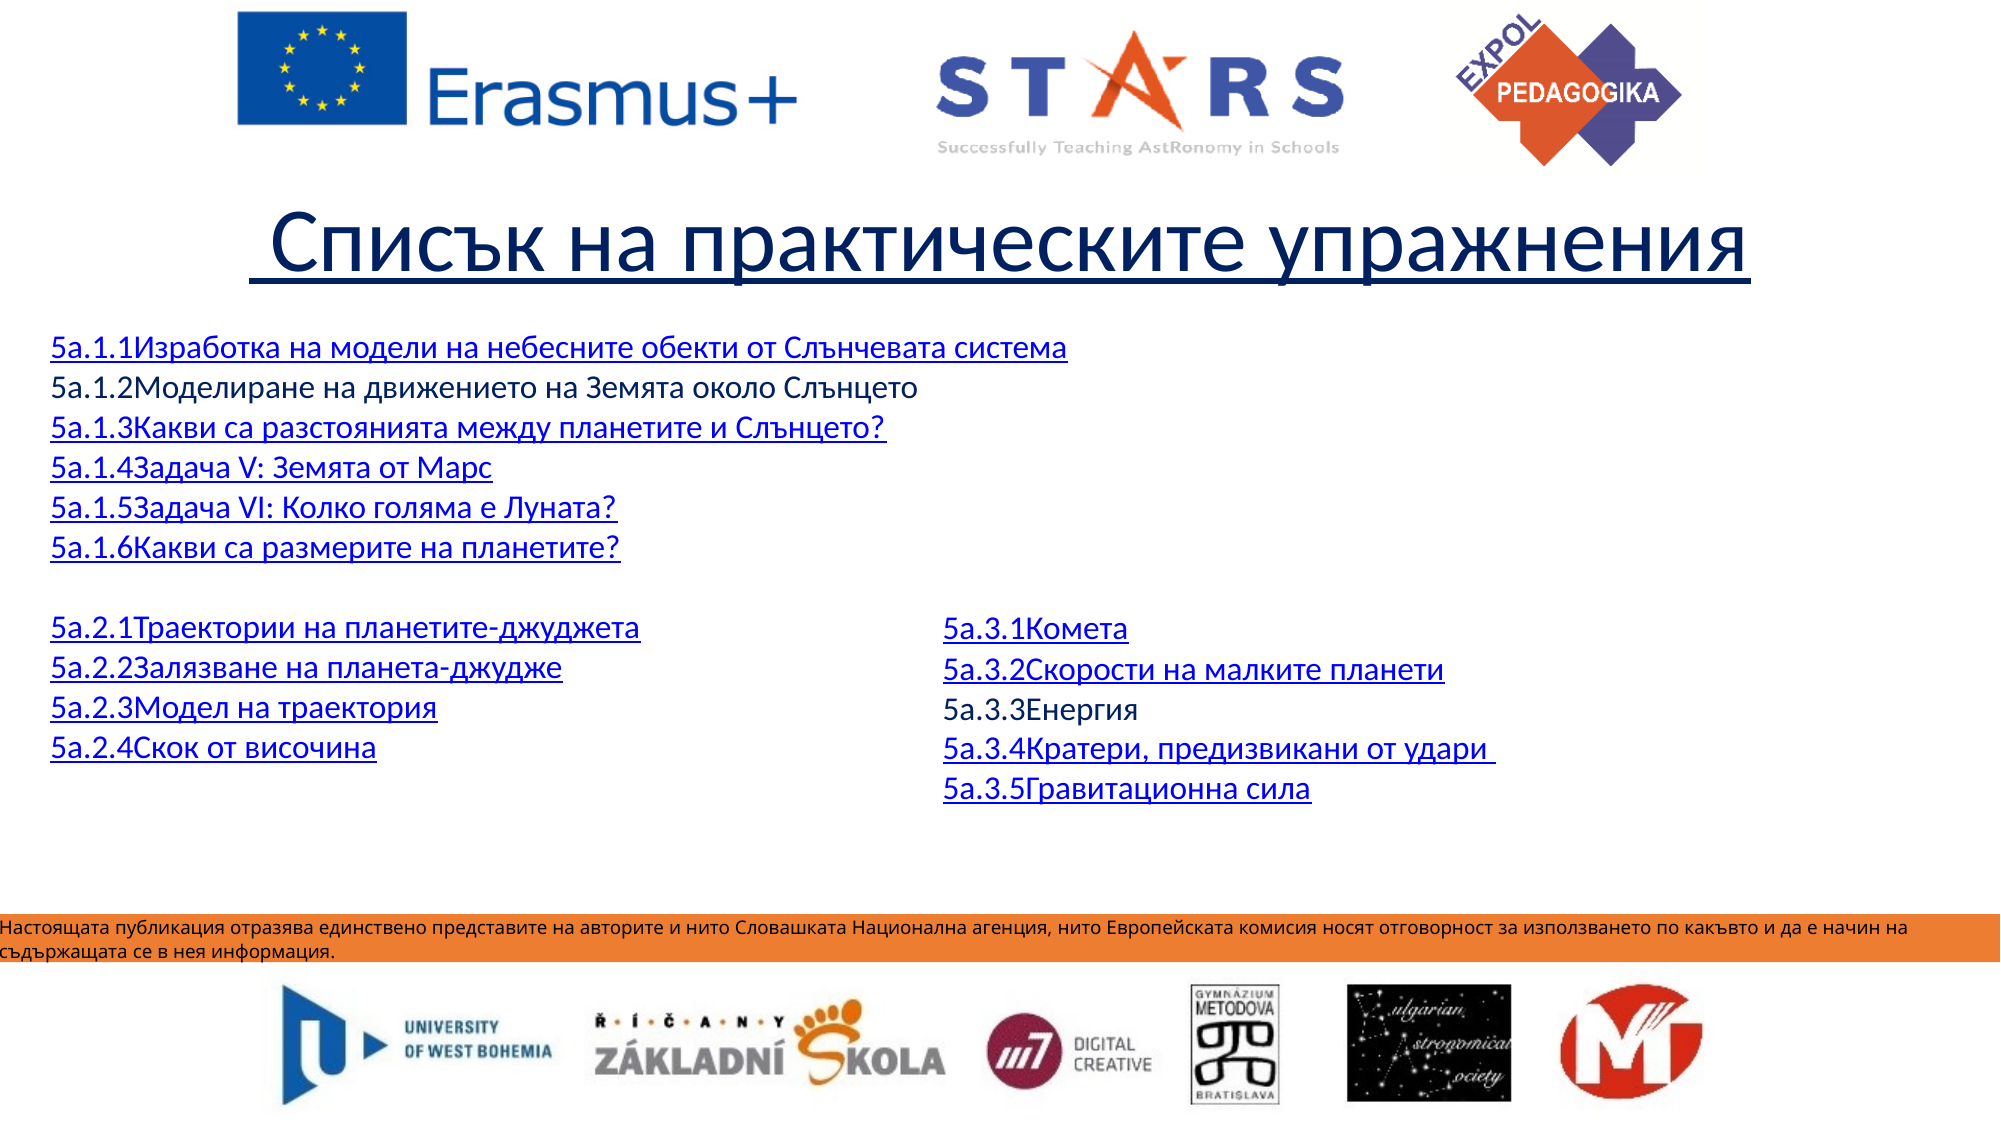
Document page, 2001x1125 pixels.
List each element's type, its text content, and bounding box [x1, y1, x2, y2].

text_box 5a.3.1 Комета 5a.3.2 Скорости на малките планети 5a.3.3 Енергия 5a.3.4 Кратери, предизвикани от удари 5a.3.5 Гравитационна сила [927, 599, 1673, 814]
text_box Настоящата публикация отразява единствено представите на авторите и нито Словашката Национална агенция, нито Европейската комисия носят отговорност за използването по какъвто и да е начин на съдържащата се в нея информация. [0, 914, 2000, 963]
text_box Списък на практическите упражнения [0, 172, 2000, 298]
picture [260, 954, 1743, 1125]
picture [205, 0, 1795, 181]
text_box 5a.1.1 Изработка на модели на небесните обекти от Слънчевата система 5a.1.2 Моделиране на движението на Земята около Слънцето 5a.1.3 Какви са разстоянията между планетите и Слънцето? 5a.1.4 Задача V: Земята от Марс 5a.1.5 Задача VI: Колко голяма е Луната? 5a.1.6 Какви са размерите на планетите? 5a.2.1 Траектории на планетите-джуджета 5a.2.2 Залязване на планета-джудже 5a.2.3 Модел на траектория 5a.2.4 Скок от височина [42, 318, 1960, 773]
